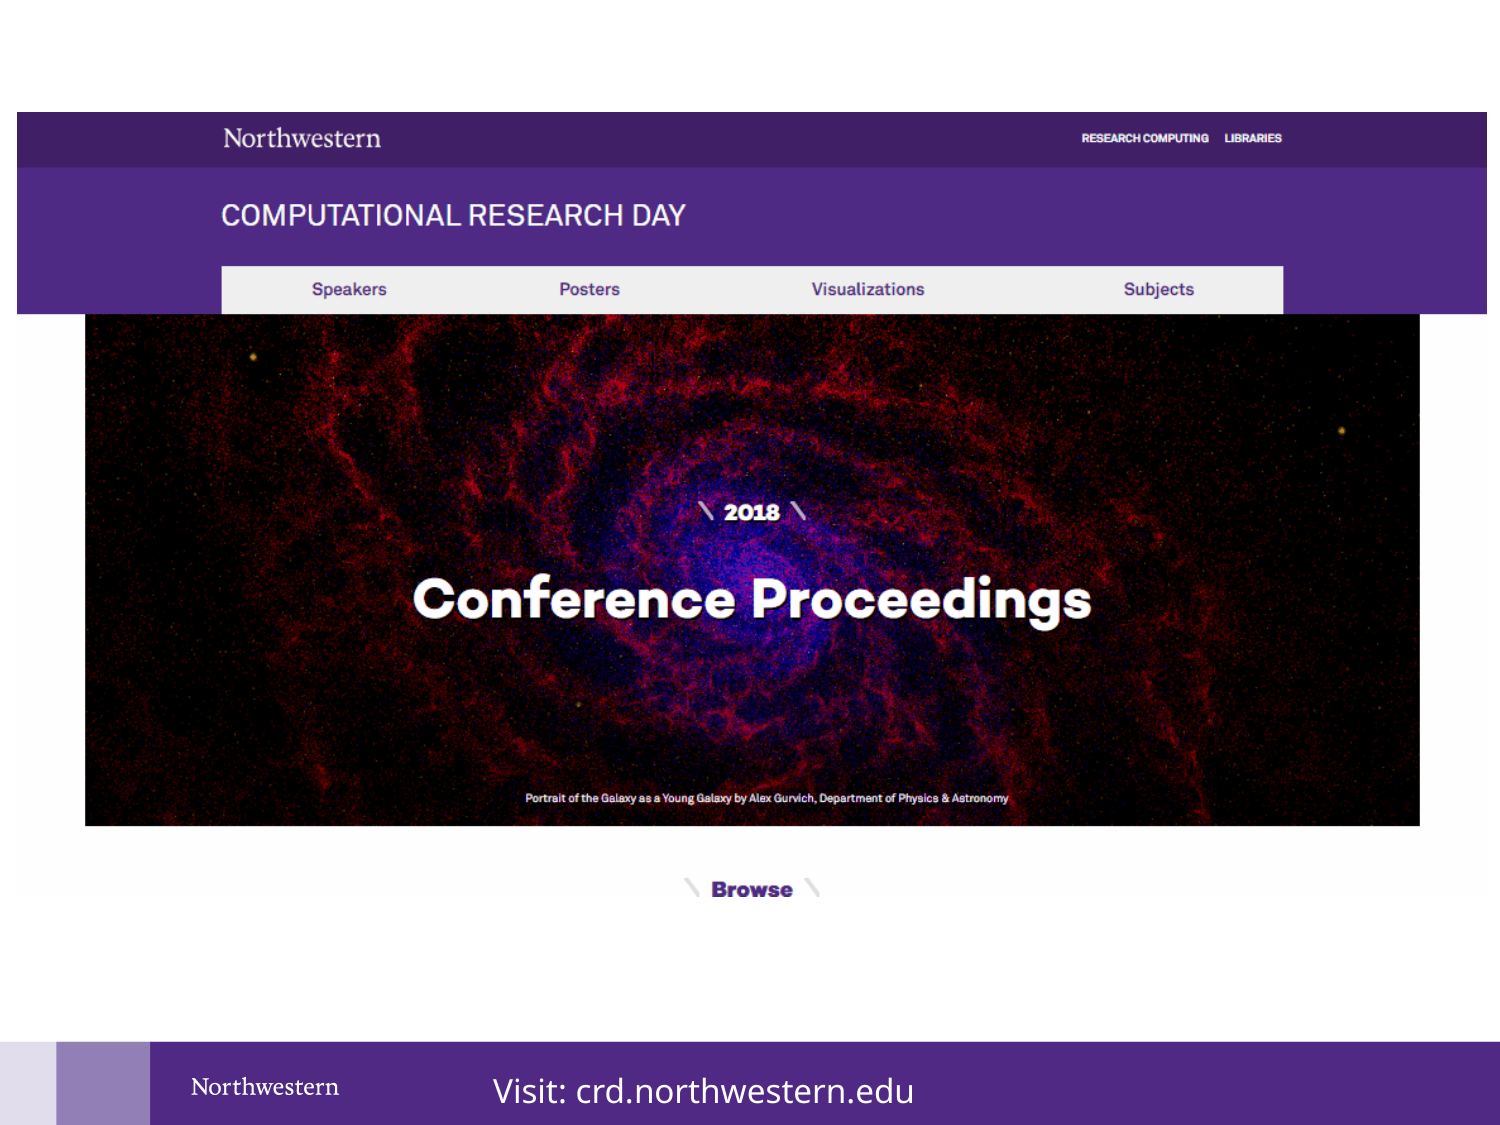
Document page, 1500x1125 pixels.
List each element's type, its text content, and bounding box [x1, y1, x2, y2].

picture [0, 0, 1500, 1125]
text_box Visit: crd.northwestern.edu [478, 1062, 1026, 1118]
